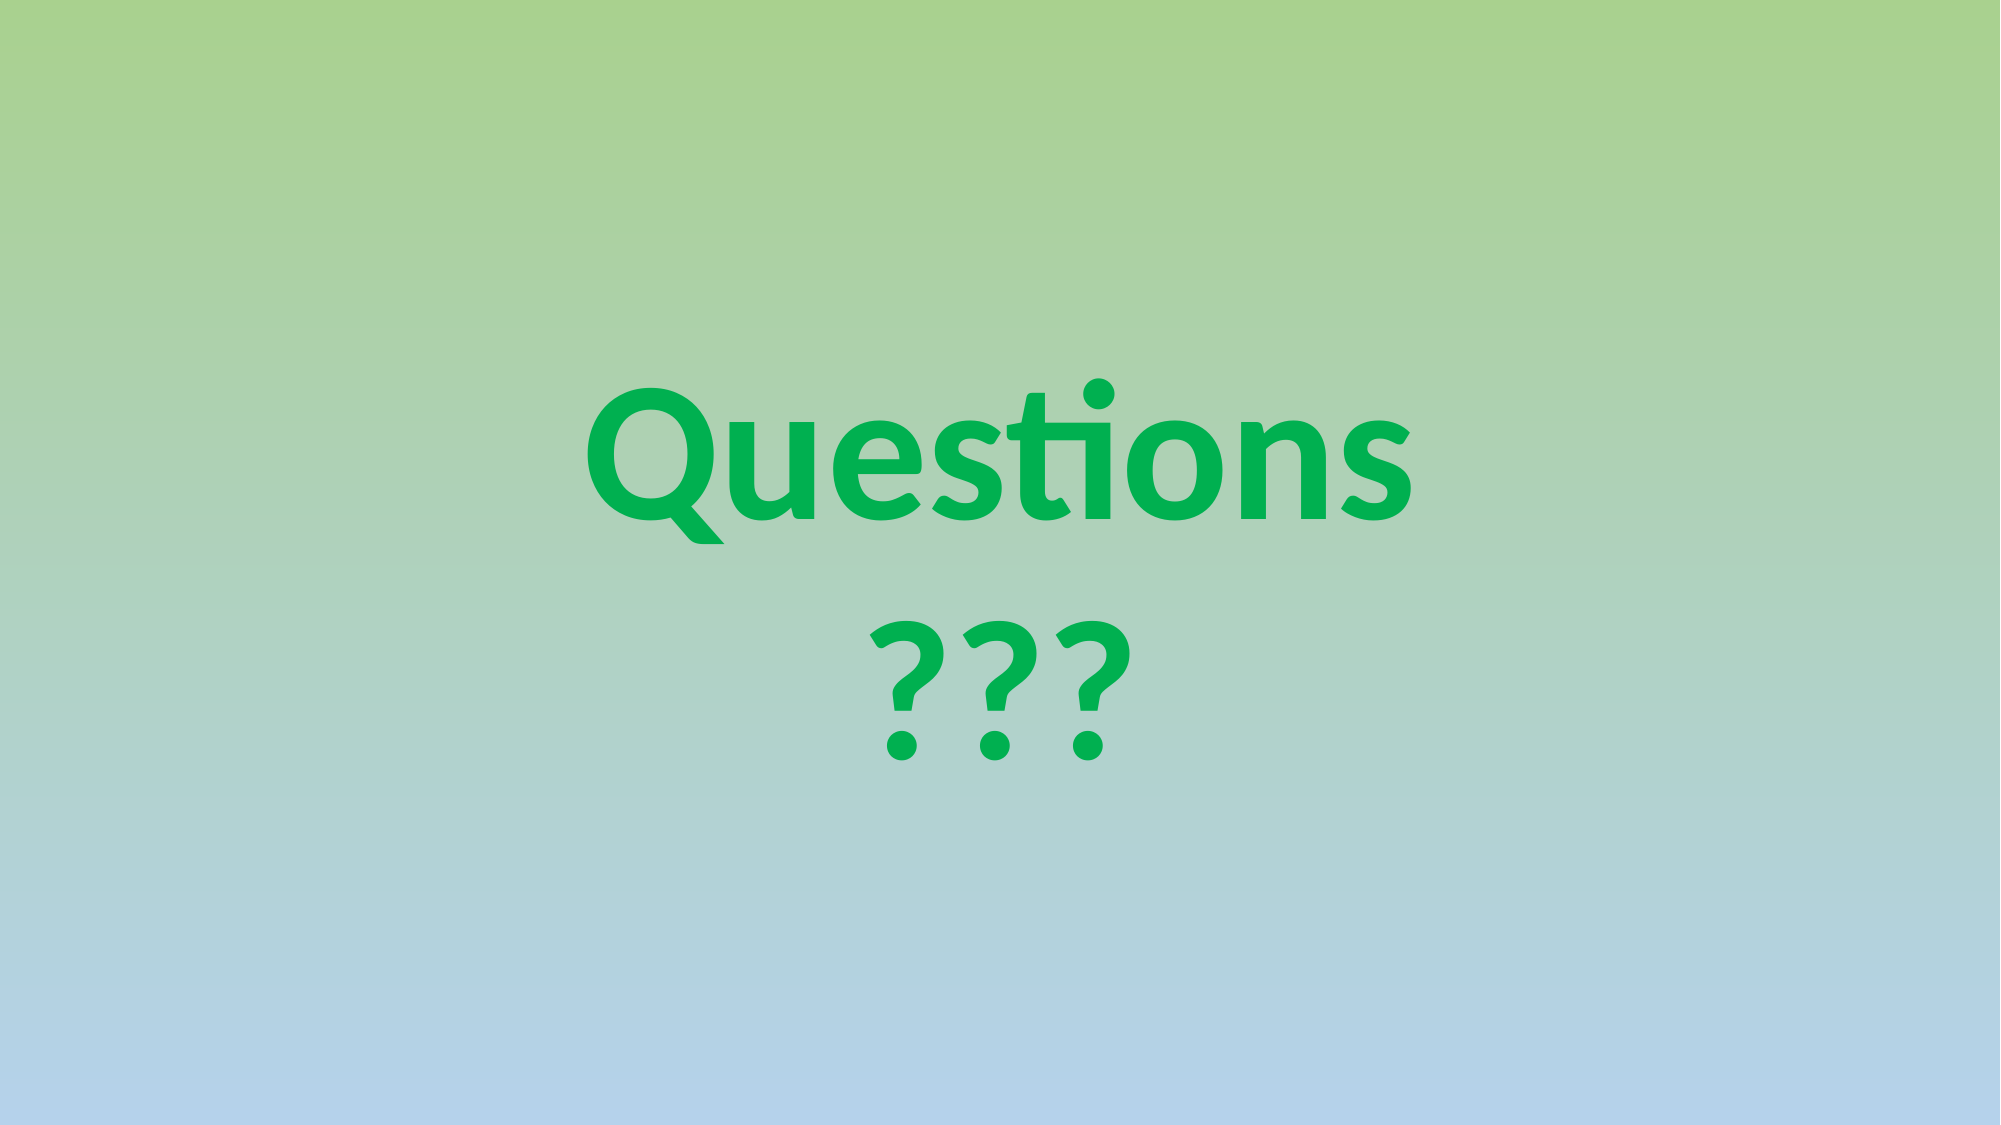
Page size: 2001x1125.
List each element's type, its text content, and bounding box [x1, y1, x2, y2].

text_box Questions ??? [500, 312, 1500, 808]
